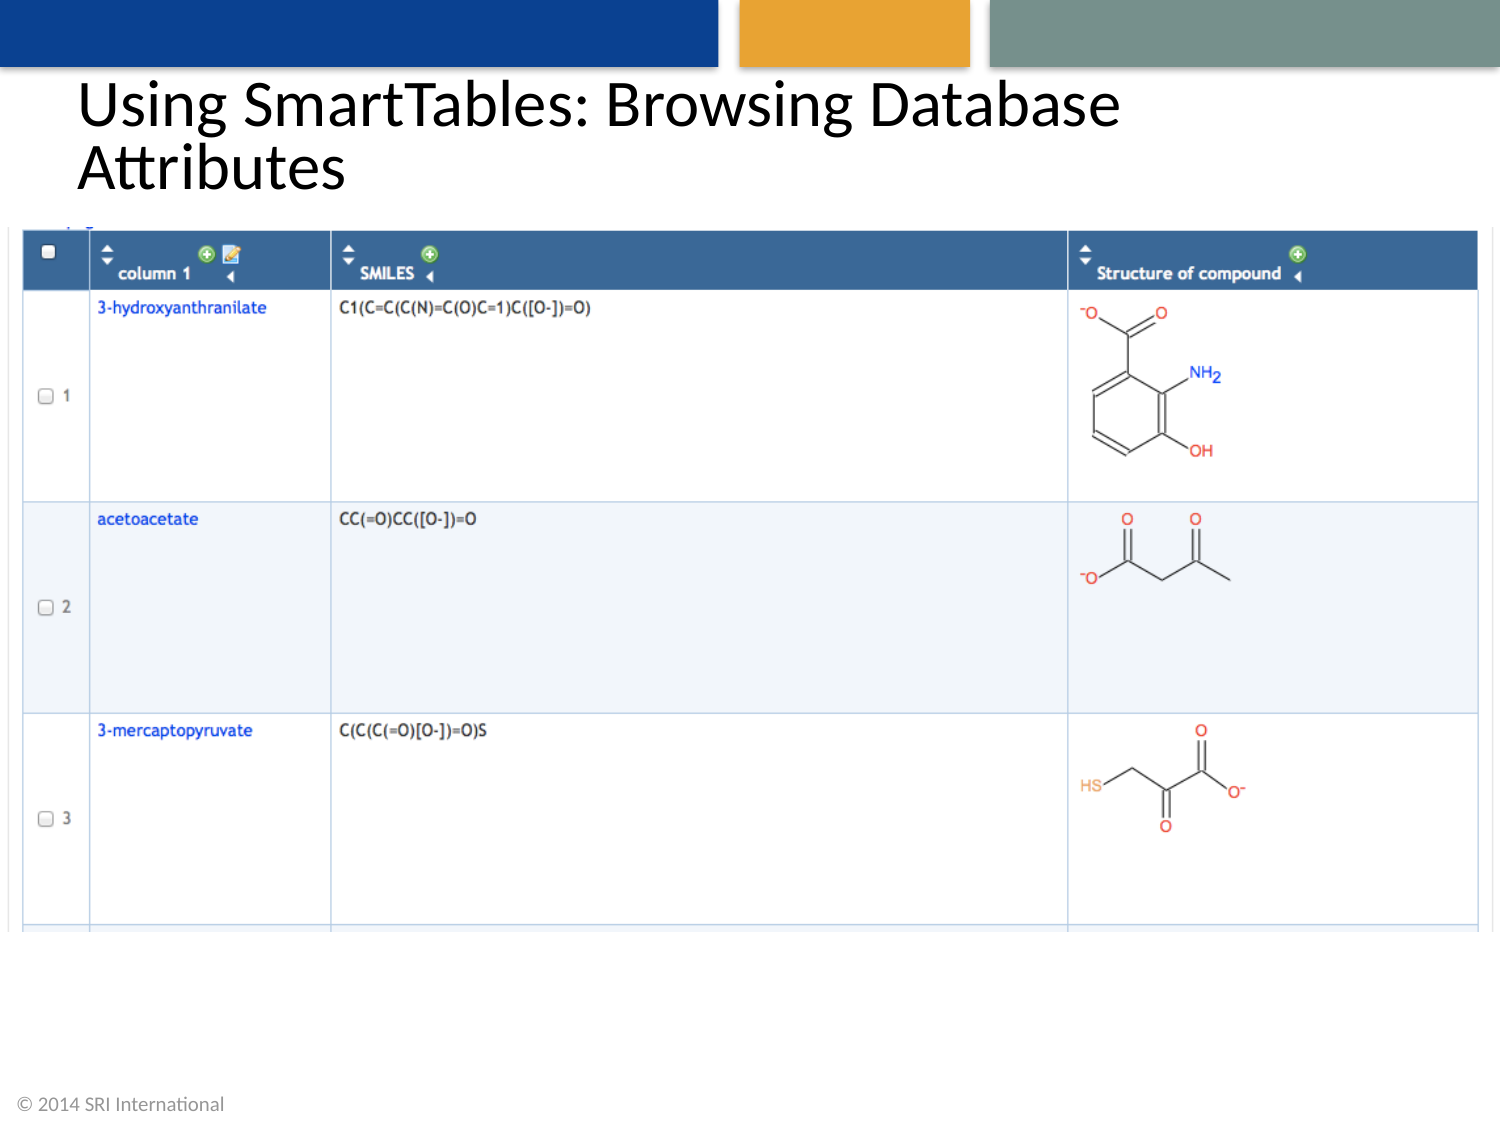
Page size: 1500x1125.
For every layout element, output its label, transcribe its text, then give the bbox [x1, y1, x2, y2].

picture [0, 227, 1500, 932]
title Using SmartTables: Browsing Database Attributes [62, 44, 1413, 225]
